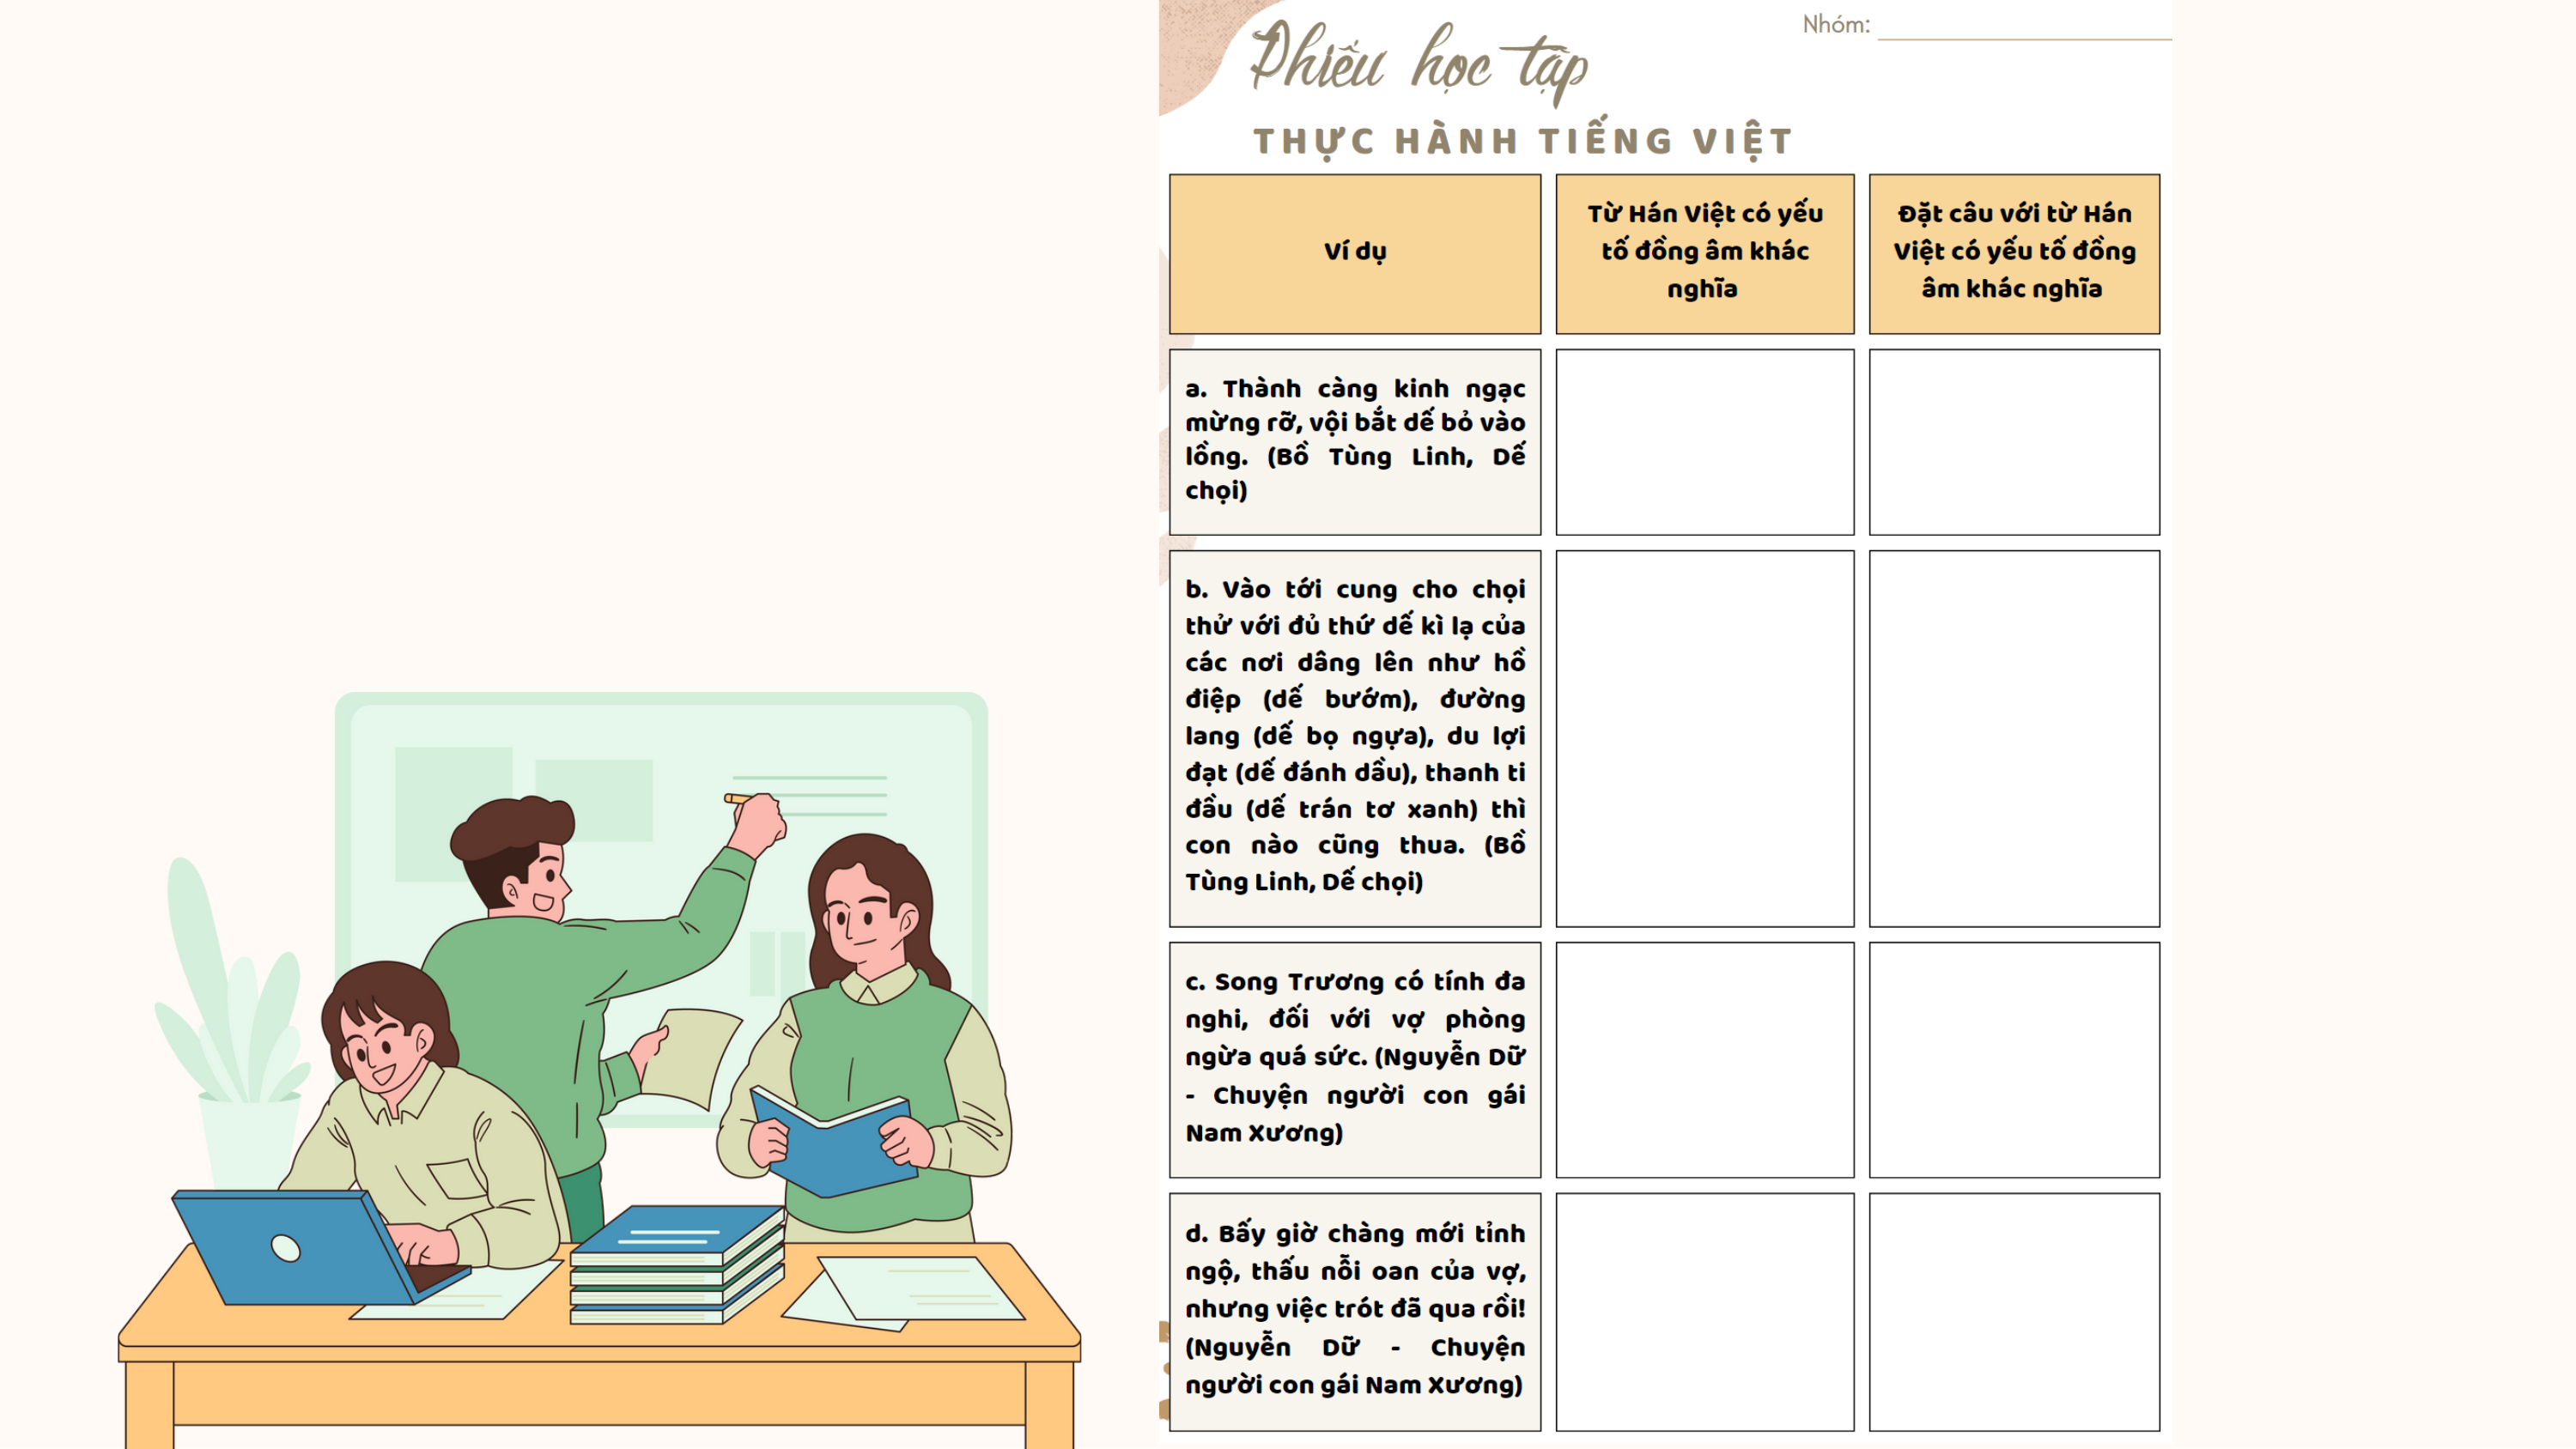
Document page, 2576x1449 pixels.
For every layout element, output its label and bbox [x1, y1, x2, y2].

picture [1158, 0, 2172, 1444]
text_box [118, 692, 1082, 1449]
